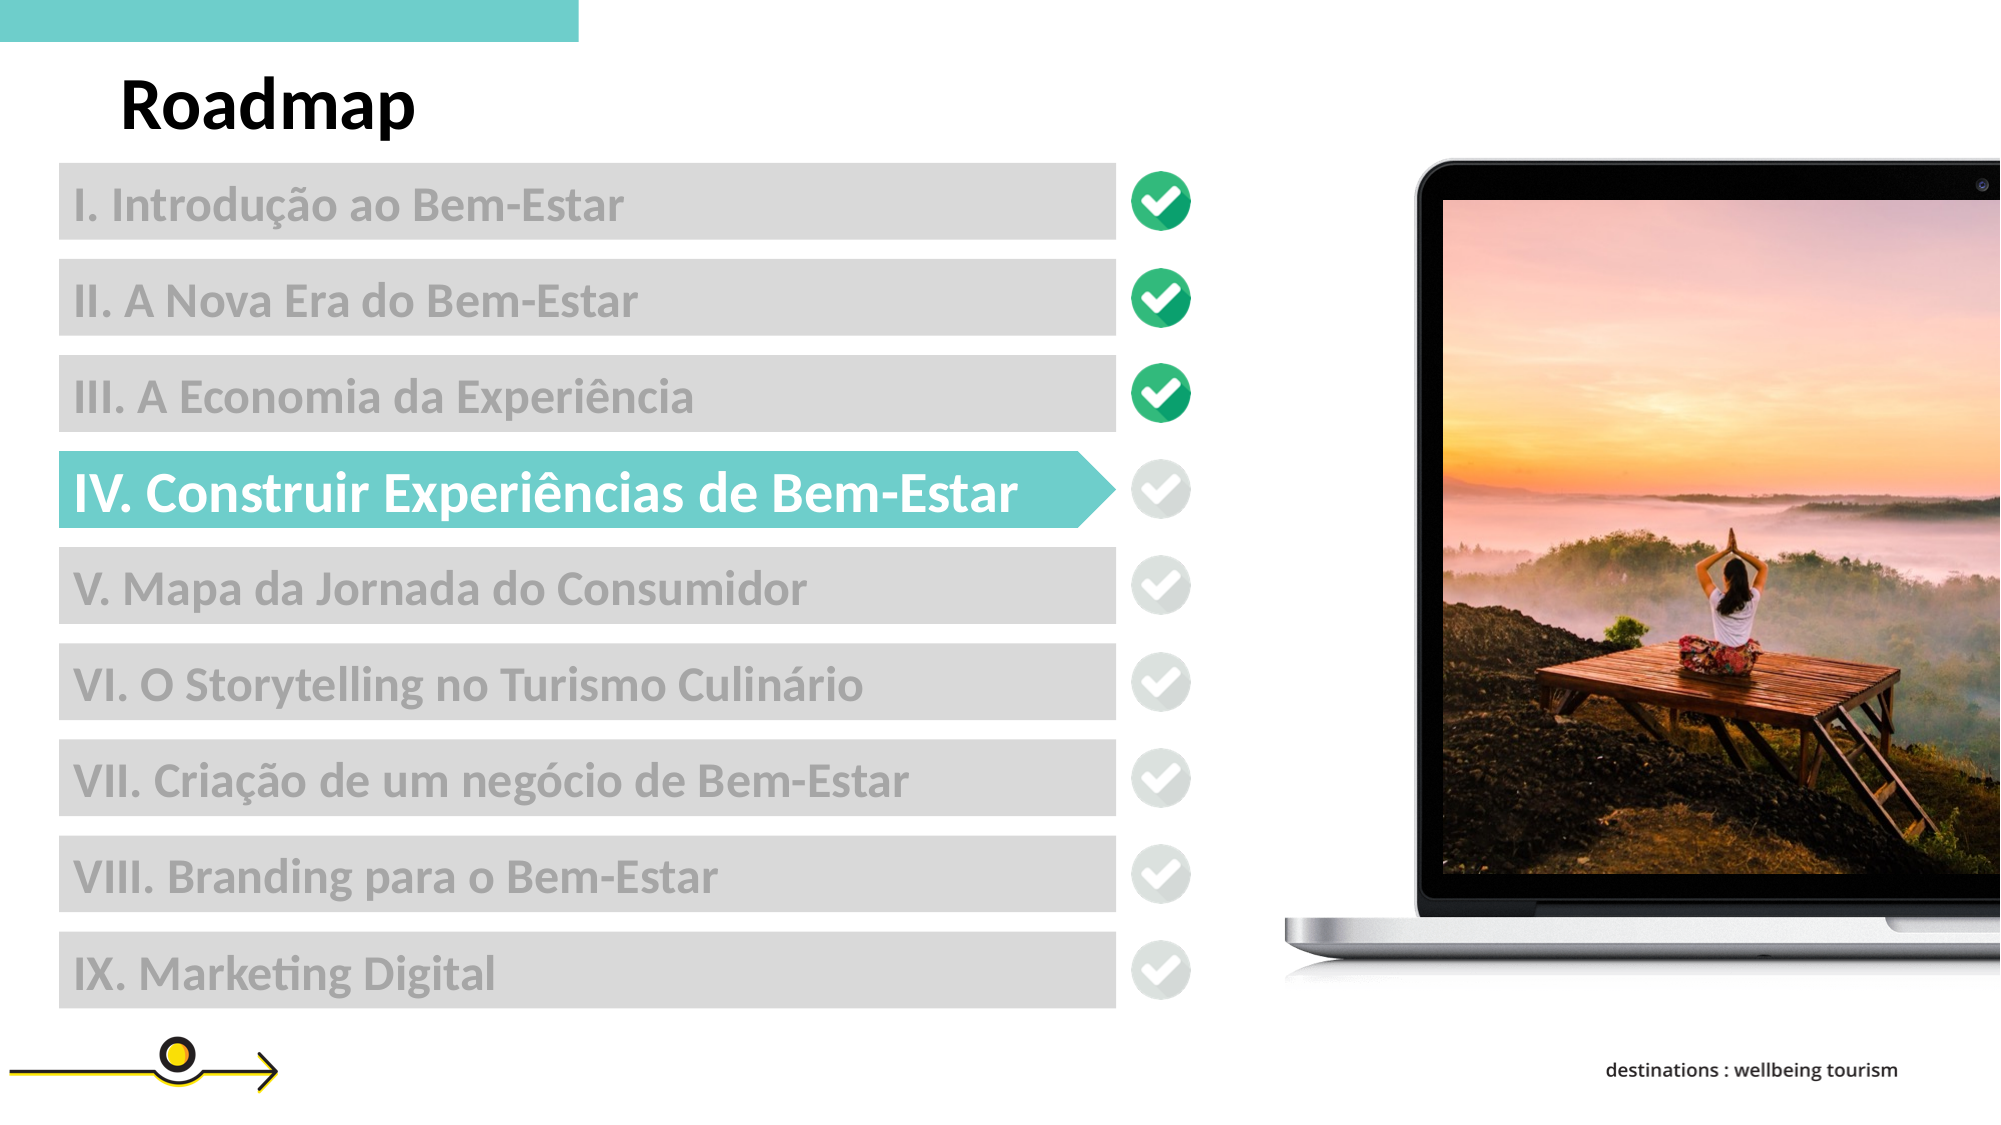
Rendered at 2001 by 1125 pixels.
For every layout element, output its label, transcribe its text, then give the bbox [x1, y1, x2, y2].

picture [1131, 459, 1191, 520]
text_box I. Introdução ao Bem-Estar [58, 162, 1117, 241]
text_box III. A Economia da Experiência [58, 354, 1117, 433]
list Roadmap [105, 57, 1150, 172]
picture [1131, 555, 1191, 615]
picture [1604, 1053, 1928, 1093]
picture [1131, 748, 1191, 808]
text_box V. Mapa da Jornada do Consumidor [58, 546, 1117, 625]
picture [1131, 940, 1191, 1000]
text_box IV. Construir Experiências de Bem-Estar [58, 450, 1118, 529]
picture [1131, 844, 1191, 904]
text_box VI. O Storytelling no Turismo Culinário [58, 642, 1117, 721]
text_box VIII. Branding para o Bem-Estar [58, 834, 1117, 913]
text_box IX. Marketing Digital [58, 931, 1117, 1009]
picture [1131, 171, 1191, 231]
picture [1131, 268, 1191, 328]
text_box II. A Nova Era do Bem-Estar [58, 258, 1117, 337]
picture [0, 1019, 323, 1125]
text_box VII. Criação de um negócio de Bem-Estar [58, 738, 1117, 817]
picture [1218, 121, 2000, 1043]
picture [1131, 363, 1191, 423]
picture [1131, 652, 1191, 712]
